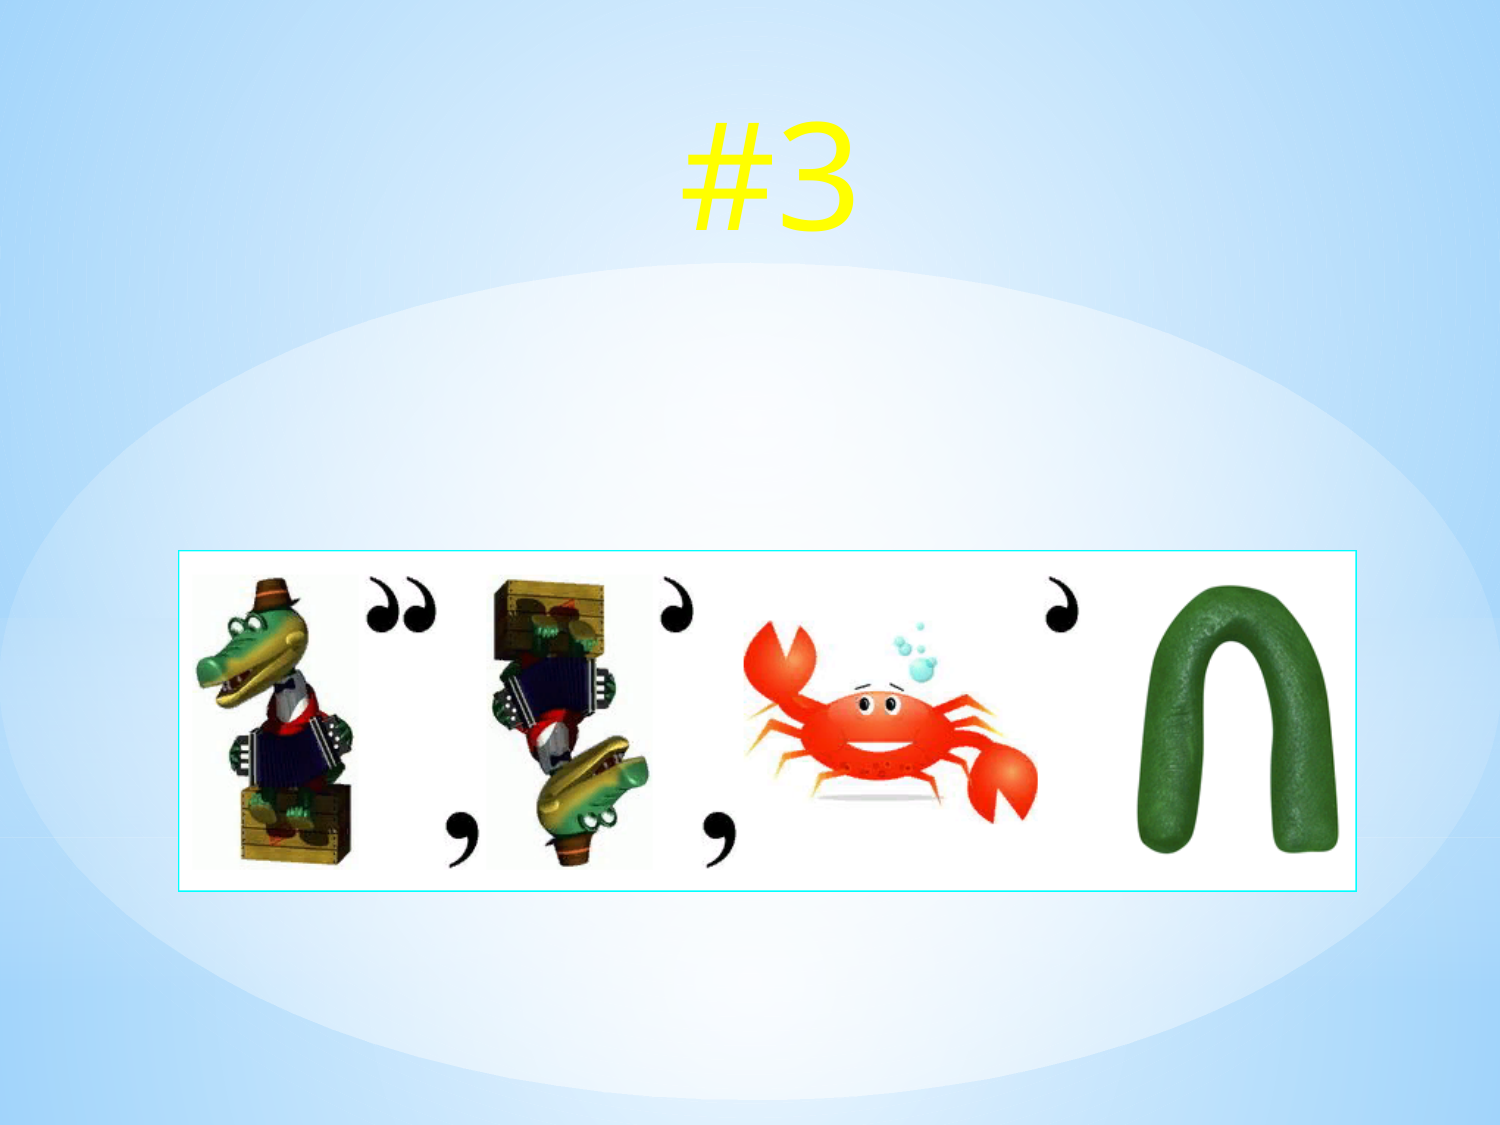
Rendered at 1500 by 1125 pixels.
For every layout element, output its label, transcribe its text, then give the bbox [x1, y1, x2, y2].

text_box #3 [64, 66, 1470, 275]
picture [177, 550, 1357, 892]
